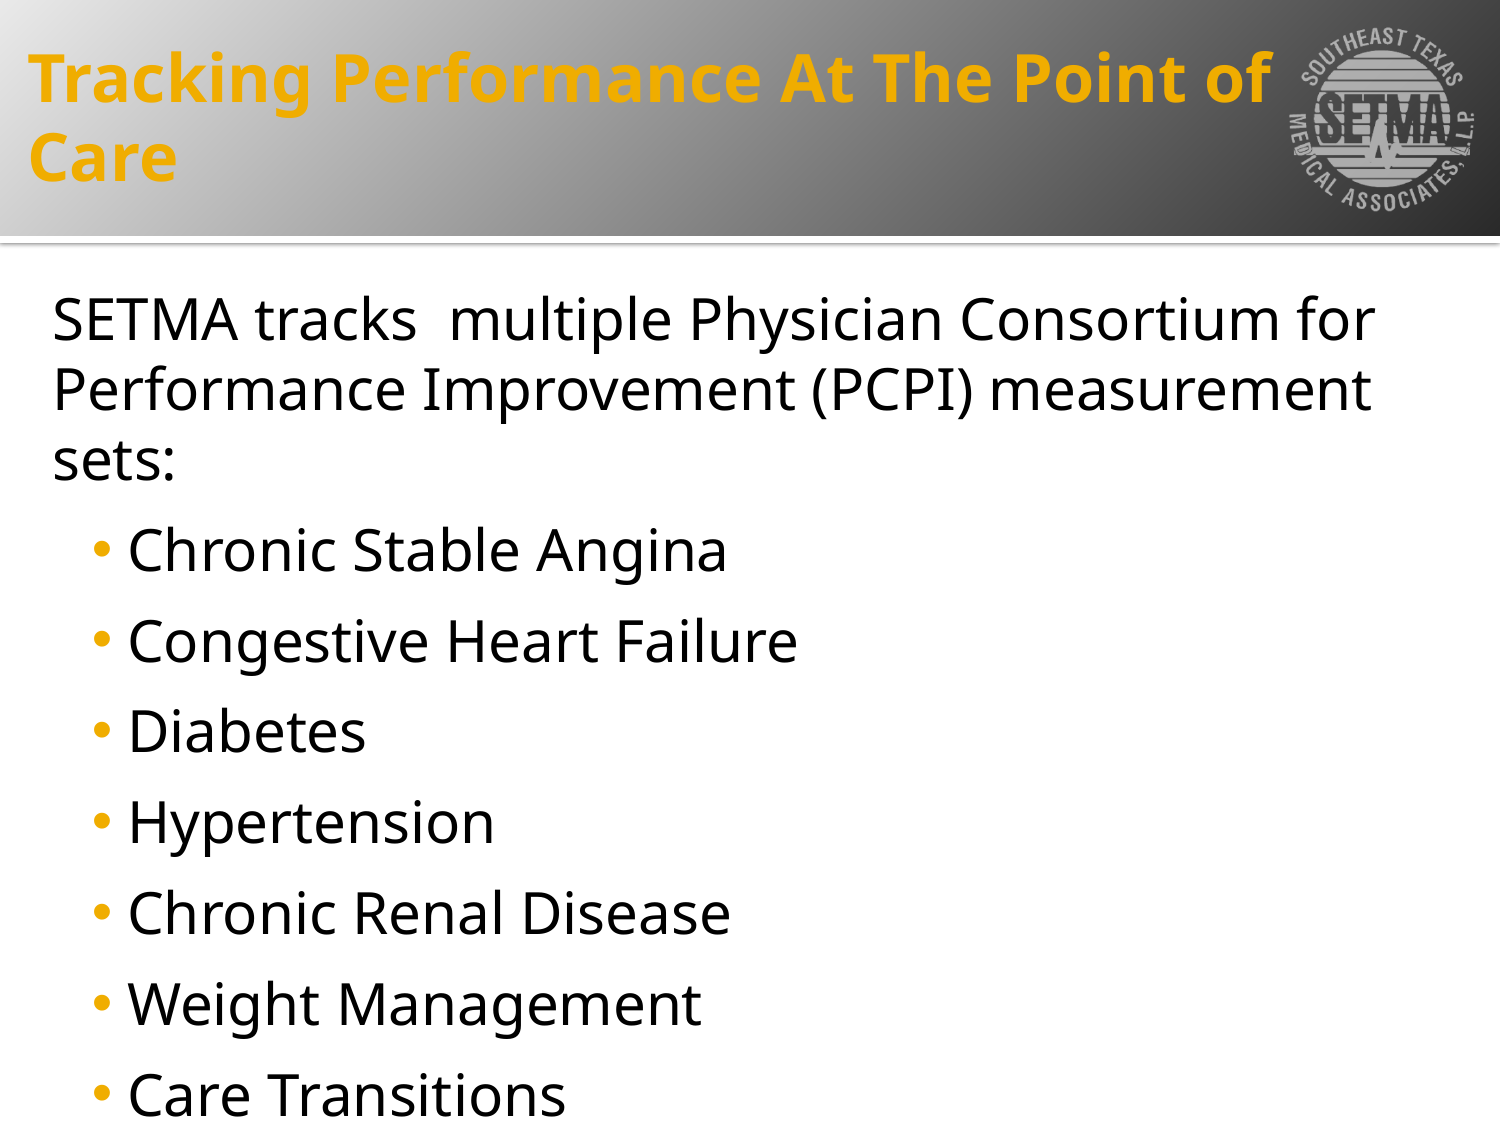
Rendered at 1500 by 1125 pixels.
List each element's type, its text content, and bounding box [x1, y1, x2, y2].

text_box SETMA tracks multiple Physician Consortium for Performance Improvement (PCPI) measurement sets: Chronic Stable Angina Congestive Heart Failure Diabetes Hypertension Chronic Renal Disease Weight Management Care Transitions [37, 274, 1438, 1125]
title Tracking Performance At The Point of Care [12, 12, 1363, 218]
